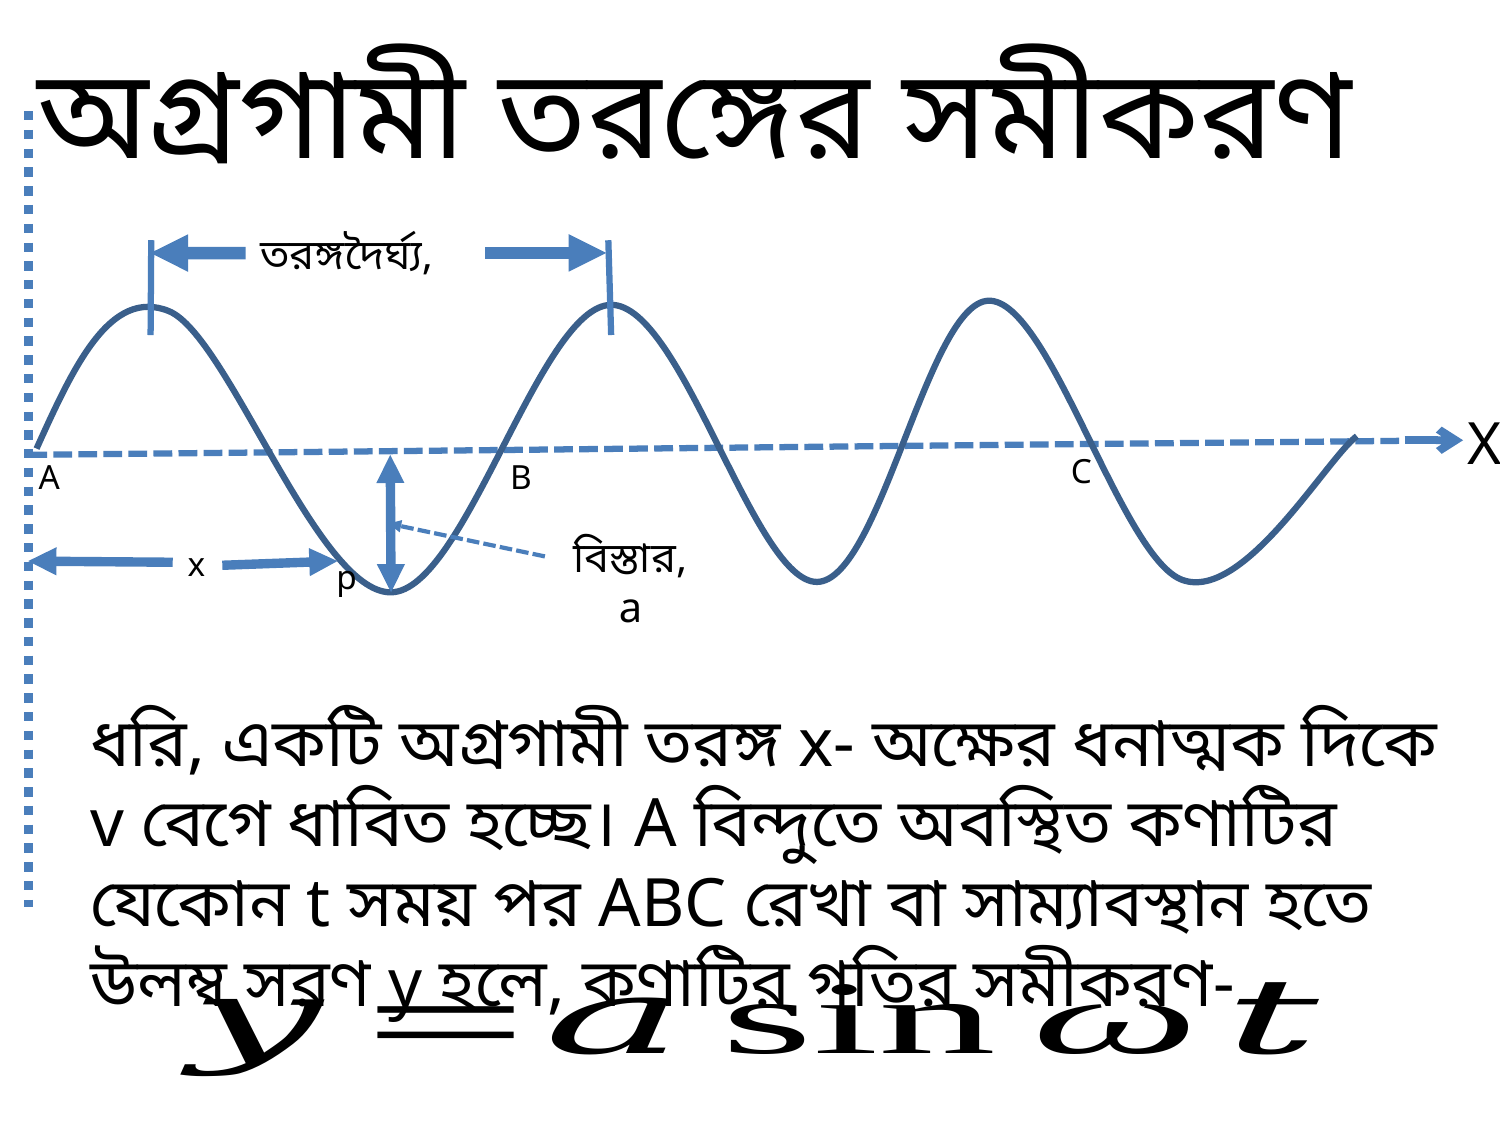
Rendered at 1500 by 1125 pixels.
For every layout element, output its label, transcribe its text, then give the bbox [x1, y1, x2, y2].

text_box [23, 110, 1500, 908]
text_box ধরি, একটি অগ্রগামী তরঙ্গ x- অক্ষের ধনাত্মক দিকে v বেগে ধাবিত হচ্ছে। A বিন্দুতে অবস্থিত কণাটির যেকোন t সময় পর ABC রেখা বা সাম্যাবস্থান হতে উলম্ব সরণ y হলে, কণাটির গতির সমীকরণ- [75, 916, 1488, 1028]
text_box অগ্রগামী তরঙ্গের সমীকরণ [15, 26, 1374, 192]
